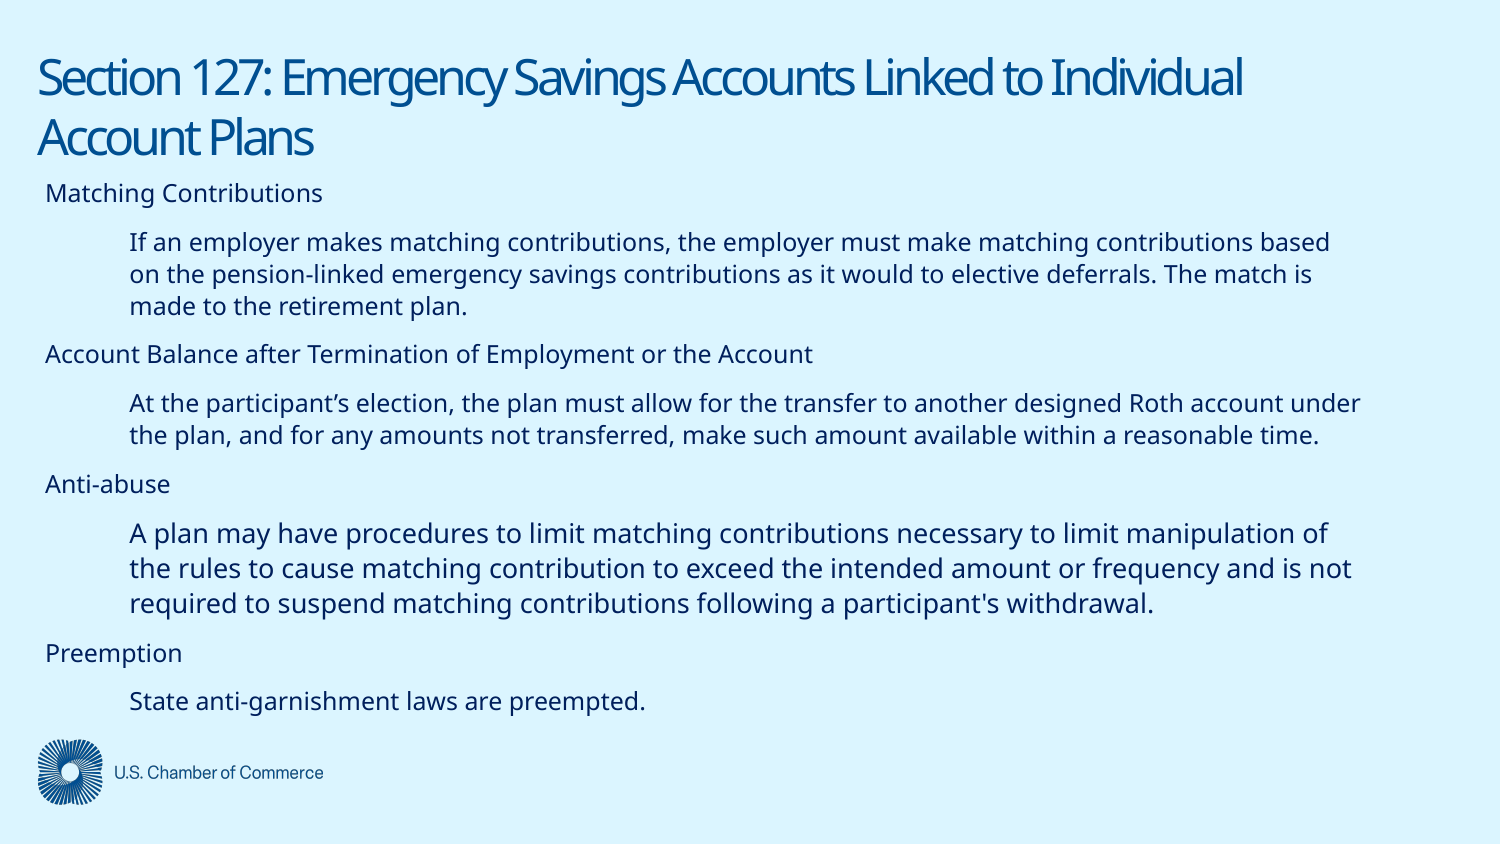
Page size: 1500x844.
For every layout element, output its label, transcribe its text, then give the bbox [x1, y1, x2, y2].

list Matching Contributions If an employer makes matching contributions, the employer must make matching contributions based on the pension-linked emergency savings contributions as it would to elective deferrals. The match is made to the retirement plan. Account Balance after Termination of Employment or the Account At the participant’s election, the plan must allow for the transfer to another designed Roth account under the plan, and for any amounts not transferred, make such amount available within a reasonable time. Anti-abuse A plan may have procedures to limit matching contributions necessary to limit manipulation of the rules to cause matching contribution to exceed the intended amount or frequency and is not required to suspend matching contributions following a participant's withdrawal. Preemption State anti-garnishment laws are preempted. [0, 100, 1366, 744]
picture [37, 744, 323, 805]
title Section 127: Emergency Savings Accounts Linked to Individual Account Plans [0, 0, 1288, 100]
